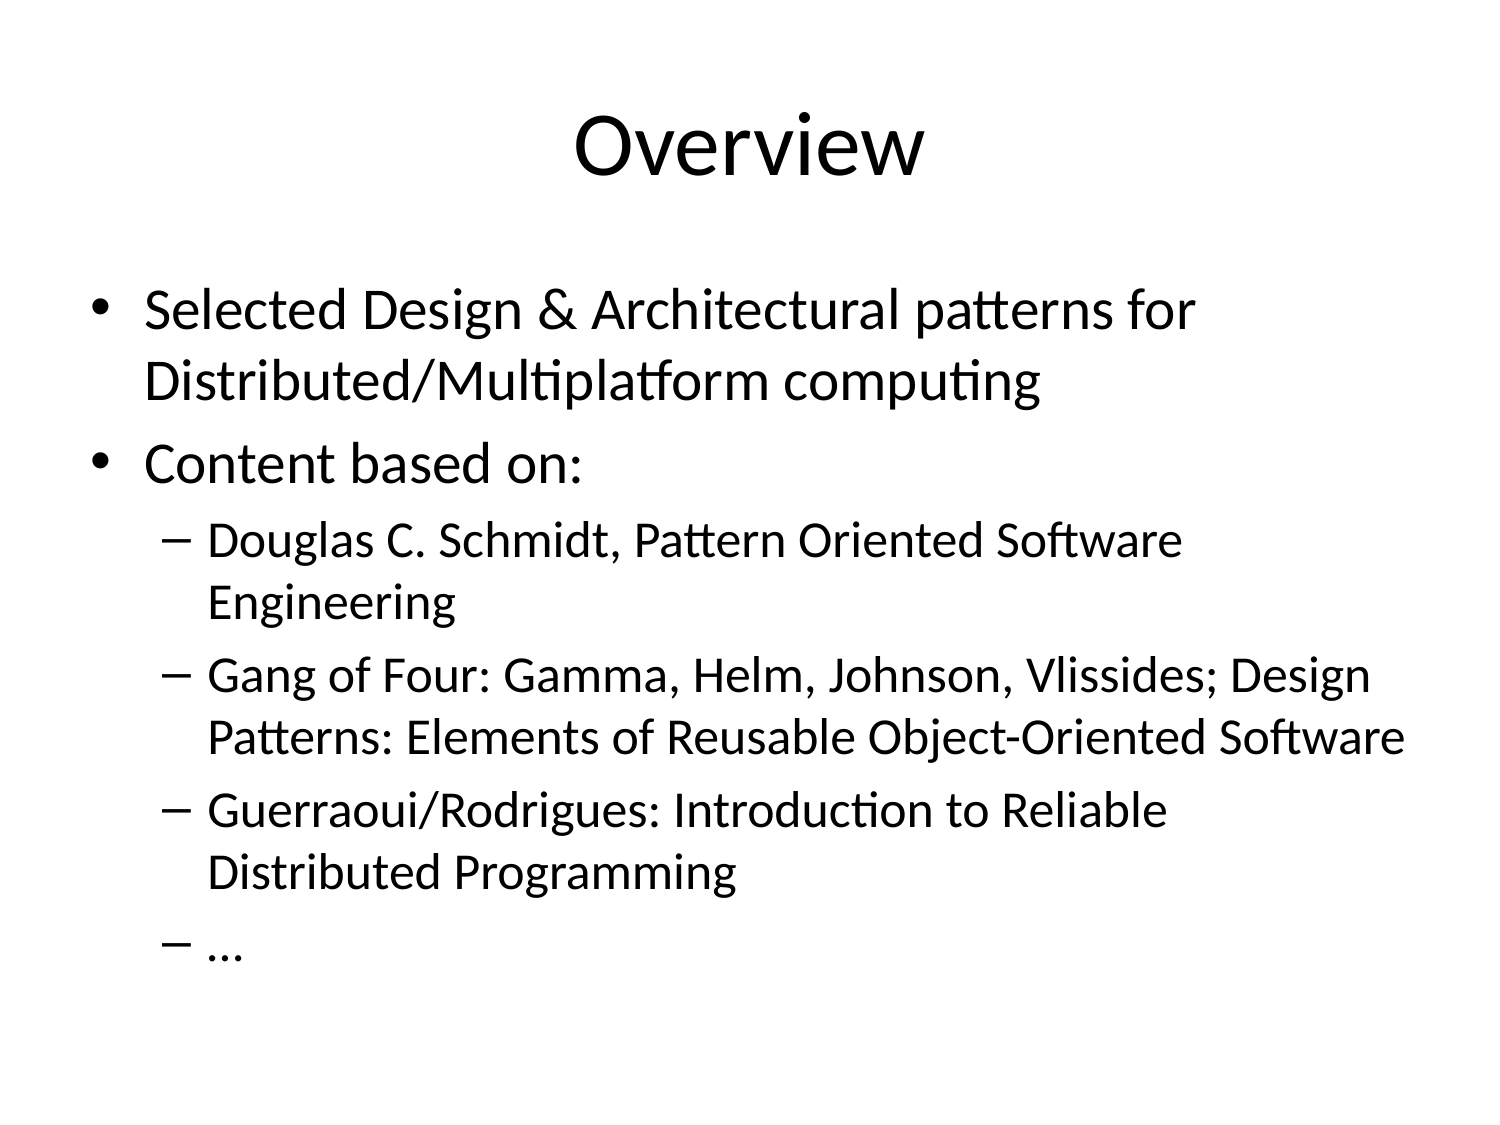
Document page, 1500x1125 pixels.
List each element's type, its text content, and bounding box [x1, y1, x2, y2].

title Overview [75, 45, 1425, 233]
list Selected Design & Architectural patterns for Distributed/Multiplatform computing Content based on: Douglas C. Schmidt, Pattern Oriented Software Engineering Gang of Four: Gamma, Helm, Johnson, Vlissides; Design Patterns: Elements of Reusable Object-Oriented Software Guerraoui/Rodrigues: Introduction to Reliable Distributed Programming … [75, 262, 1425, 1005]
